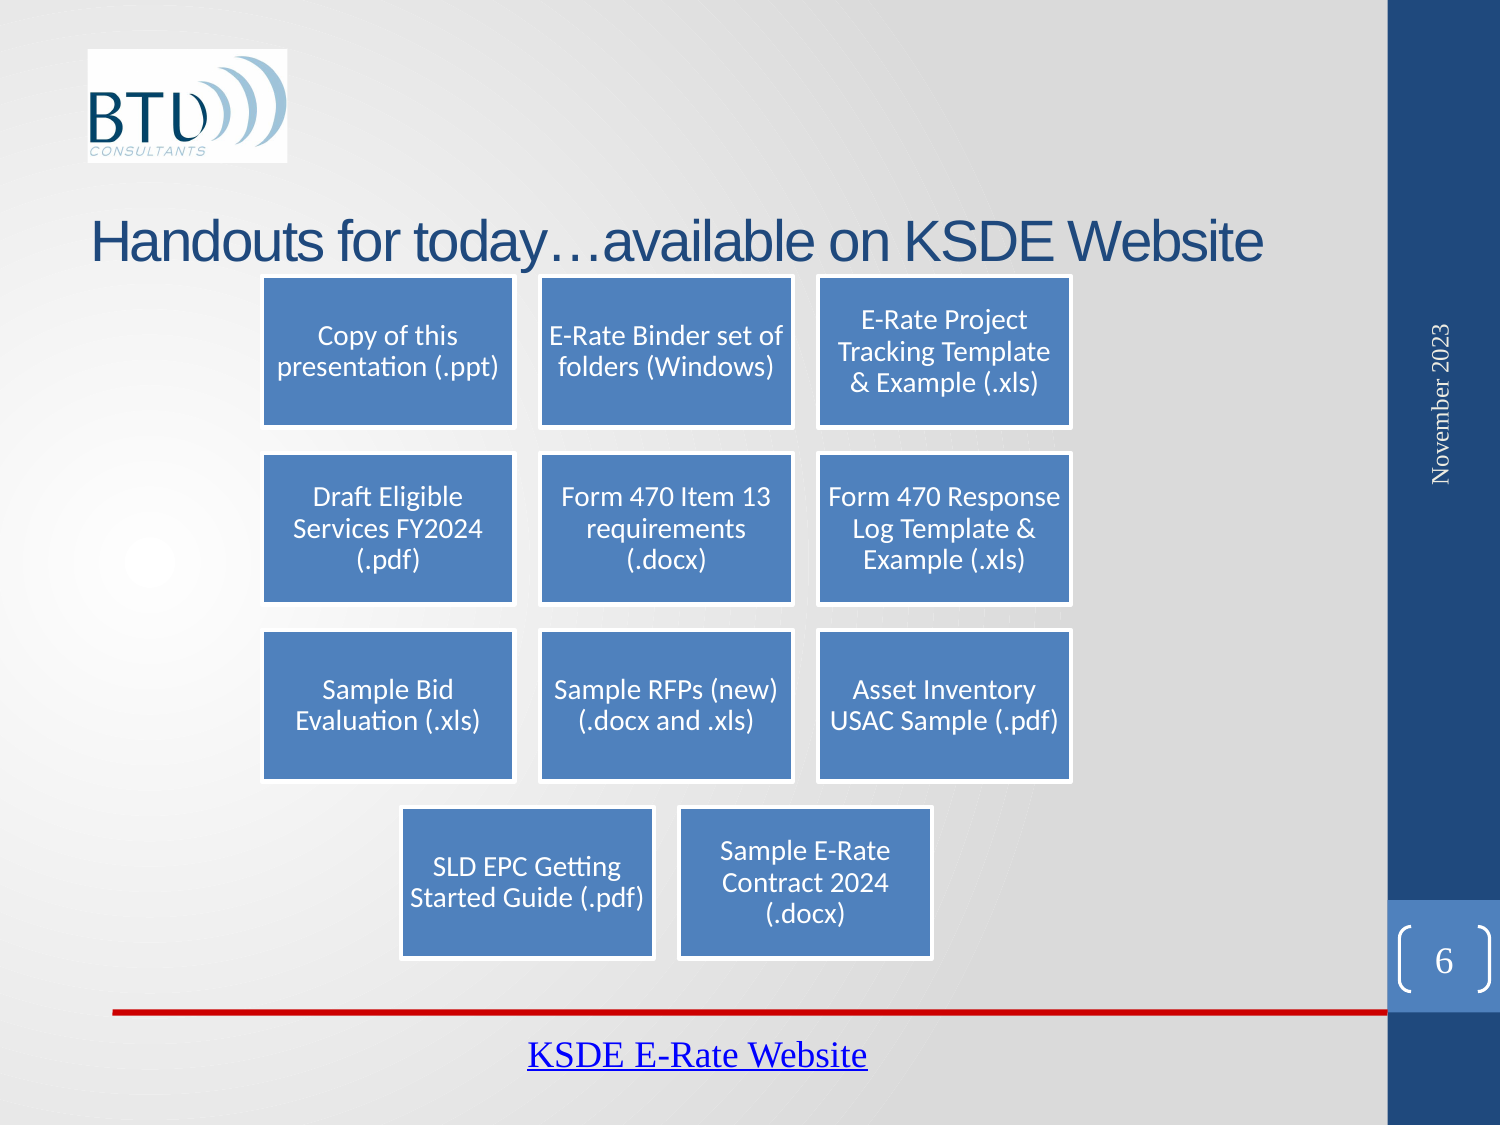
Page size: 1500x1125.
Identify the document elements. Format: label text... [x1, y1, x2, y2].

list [174, 274, 1159, 960]
text_box KSDE E-Rate Website [512, 1022, 1213, 1083]
slide_number 6 [1397, 924, 1492, 994]
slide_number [1408, 100, 1469, 501]
title Handouts for today…available on KSDE Website [75, 179, 1325, 297]
